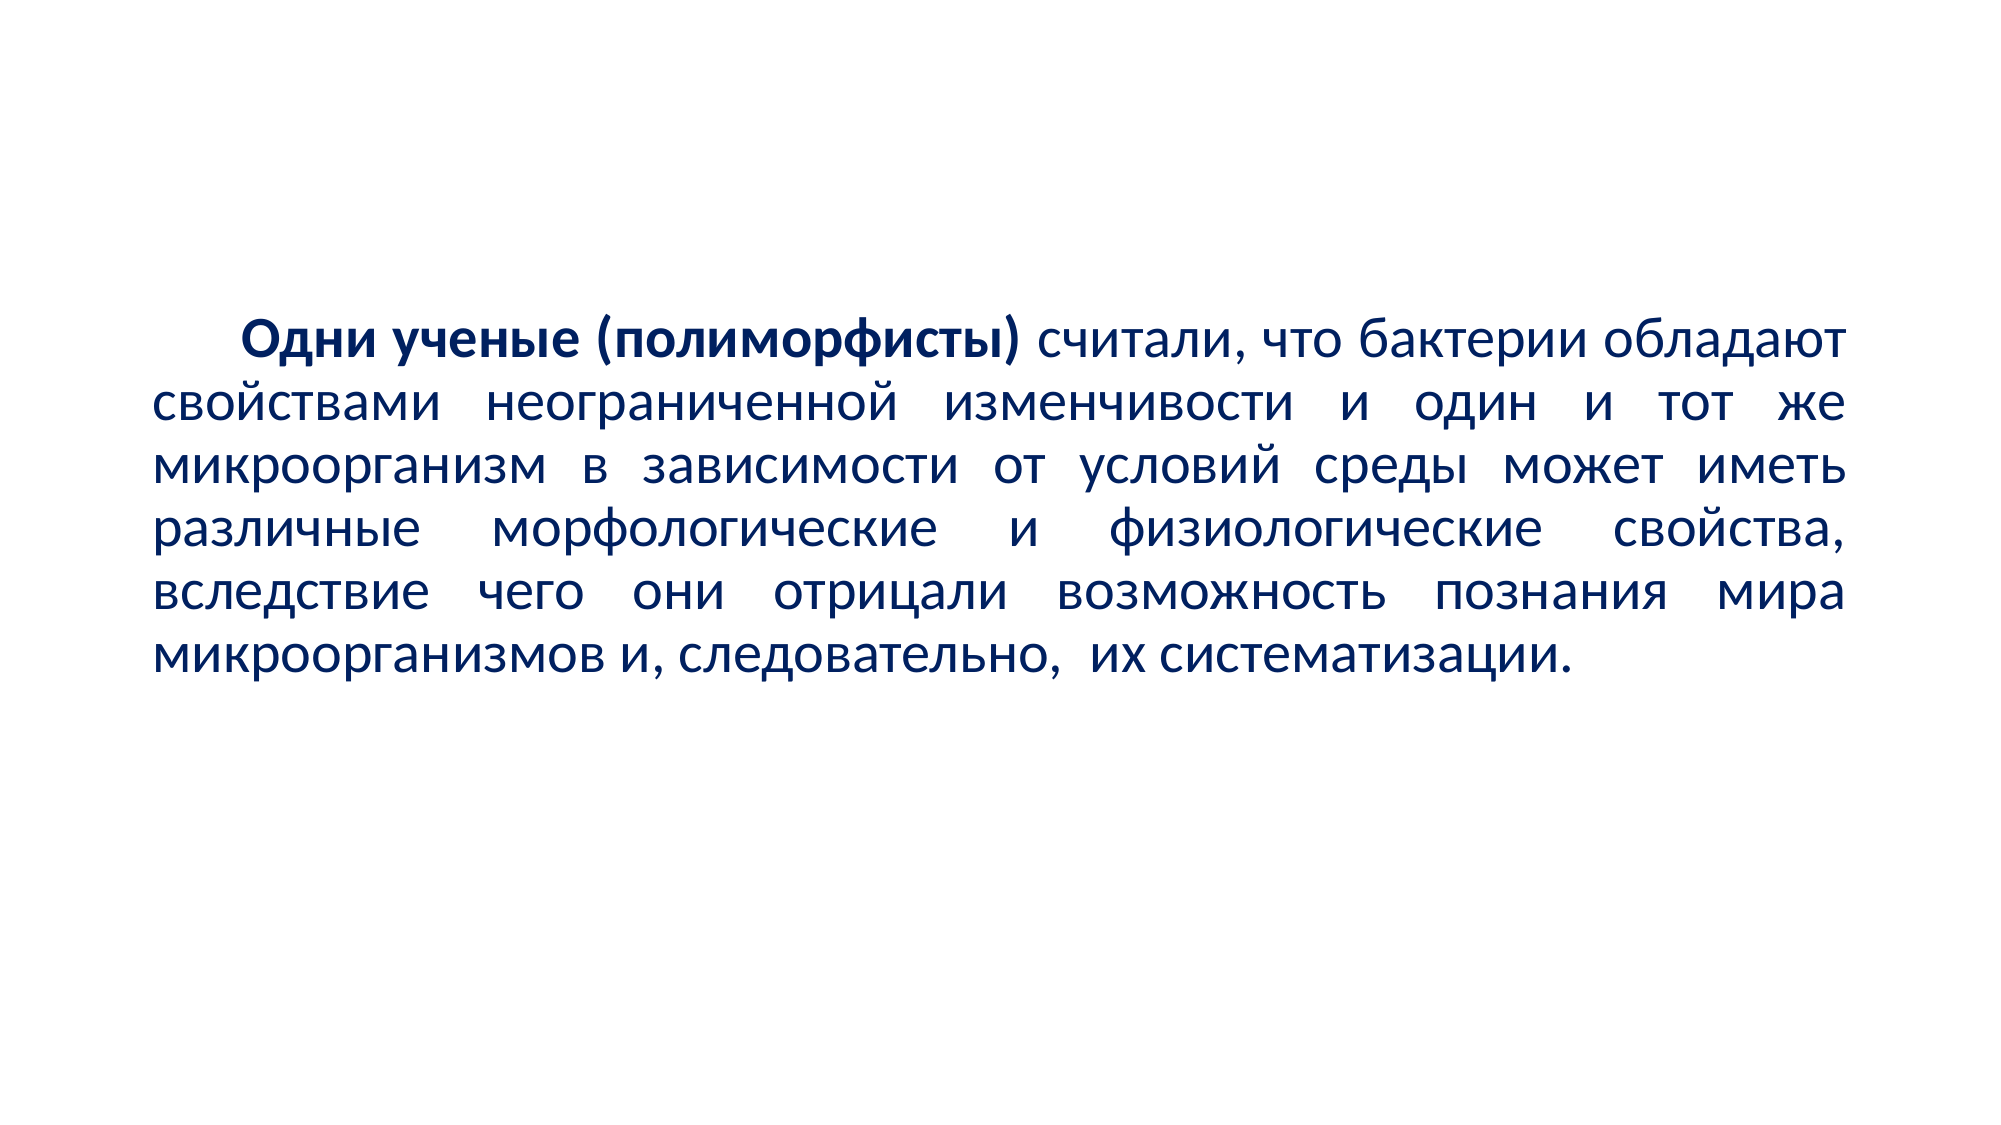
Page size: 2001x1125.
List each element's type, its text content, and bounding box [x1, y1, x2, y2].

list Одни ученые (полиморфисты) считали, что бактерии обладают свойствами неограниченной изменчивости и один и тот же микроорганизм в зависимости от условий среды может иметь различные морфологические и физиологические свойства, вследствие чего они отрицали возможность познания мира микроорганизмов и, следовательно, их систематизации. [137, 299, 1863, 1014]
